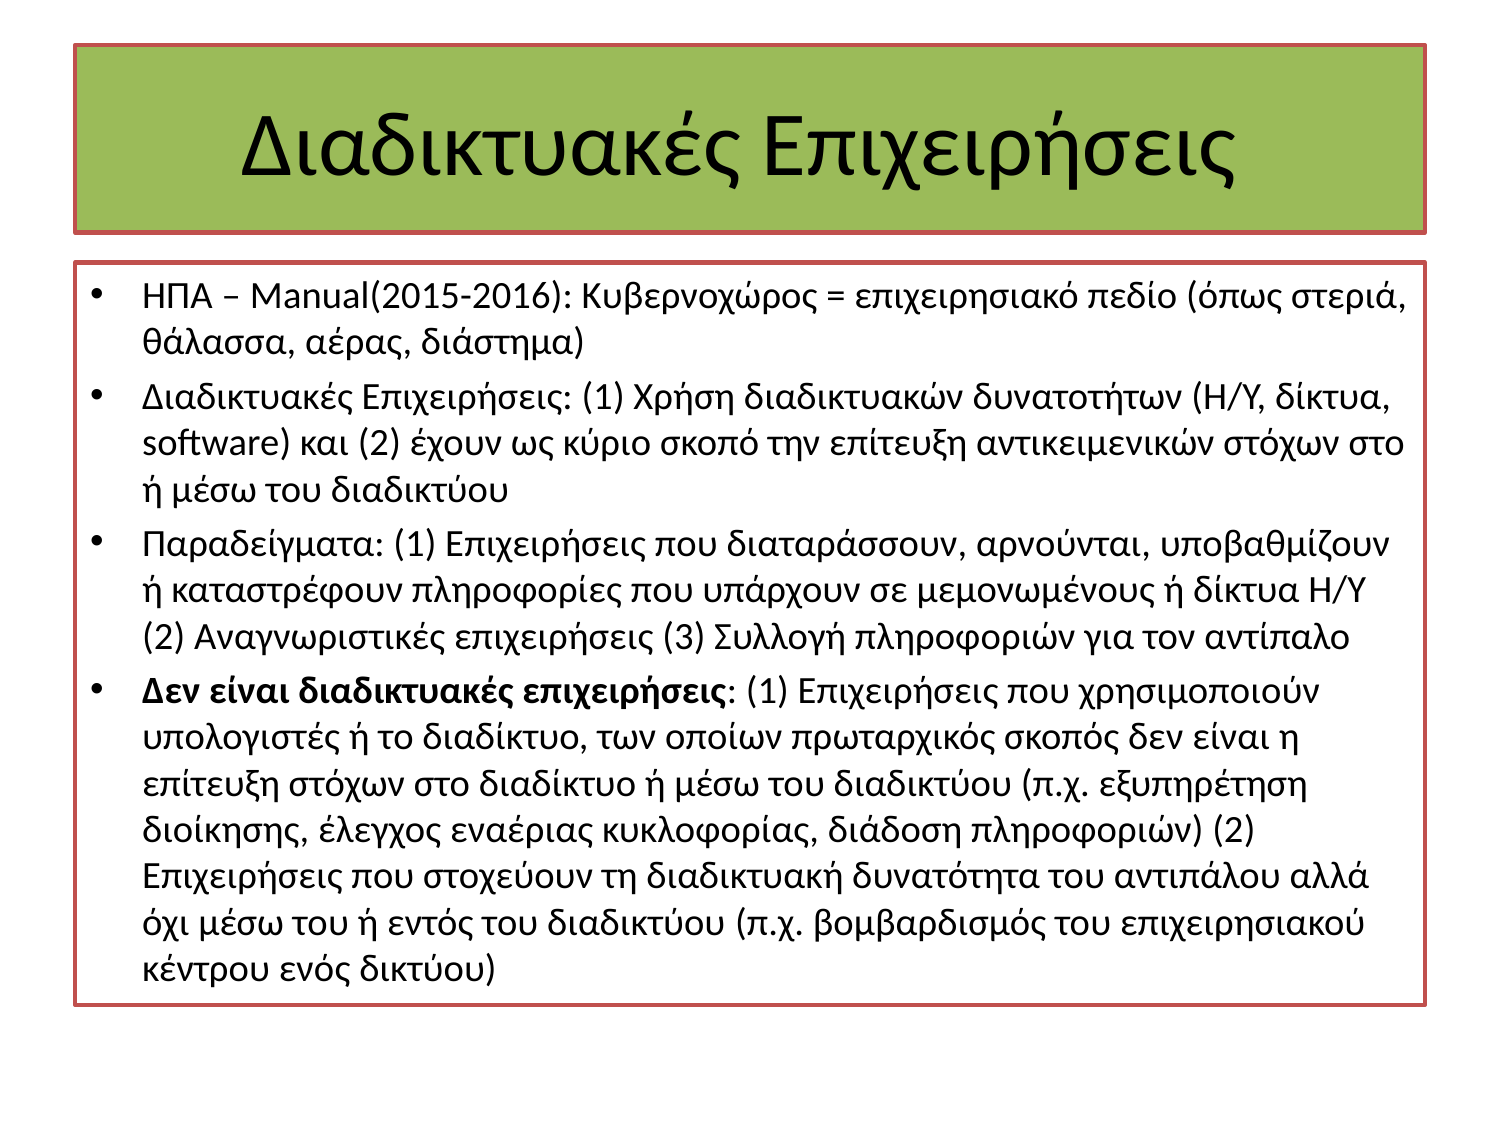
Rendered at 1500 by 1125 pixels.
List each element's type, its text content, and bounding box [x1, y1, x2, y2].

list ΗΠΑ – Manual(2015-2016): Κυβερνοχώρος = επιχειρησιακό πεδίο (όπως στεριά, θάλασσα, αέρας, διάστημα) Διαδικτυακές Επιχειρήσεις: (1) Χρήση διαδικτυακών δυνατοτήτων (Η/Υ, δίκτυα, software) και (2) έχουν ως κύριο σκοπό την επίτευξη αντικειμενικών στόχων στο ή μέσω του διαδικτύου Παραδείγματα: (1) Επιχειρήσεις που διαταράσσουν, αρνούνται, υποβαθμίζουν ή καταστρέφουν πληροφορίες που υπάρχουν σε μεμονωμένους ή δίκτυα Η/Υ (2) Αναγνωριστικές επιχειρήσεις (3) Συλλογή πληροφοριών για τον αντίπαλο Δεν είναι διαδικτυακές επιχειρήσεις: (1) Επιχειρήσεις που χρησιμοποιούν υπολογιστές ή το διαδίκτυο, των οποίων πρωταρχικός σκοπός δεν είναι η επίτευξη στόχων στο διαδίκτυο ή μέσω του διαδικτύου (π.χ. εξυπηρέτηση διοίκησης, έλεγχος εναέριας κυκλοφορίας, διάδοση πληροφοριών) (2) Επιχειρήσεις που στοχεύουν τη διαδικτυακή δυνατότητα του αντιπάλου αλλά όχι μέσω του ή εντός του διαδικτύου (π.χ. βομβαρδισμός του επιχειρησιακού κέντρου ενός δικτύου) [73, 260, 1427, 1007]
title Διαδικτυακές Επιχειρήσεις [73, 43, 1427, 235]
